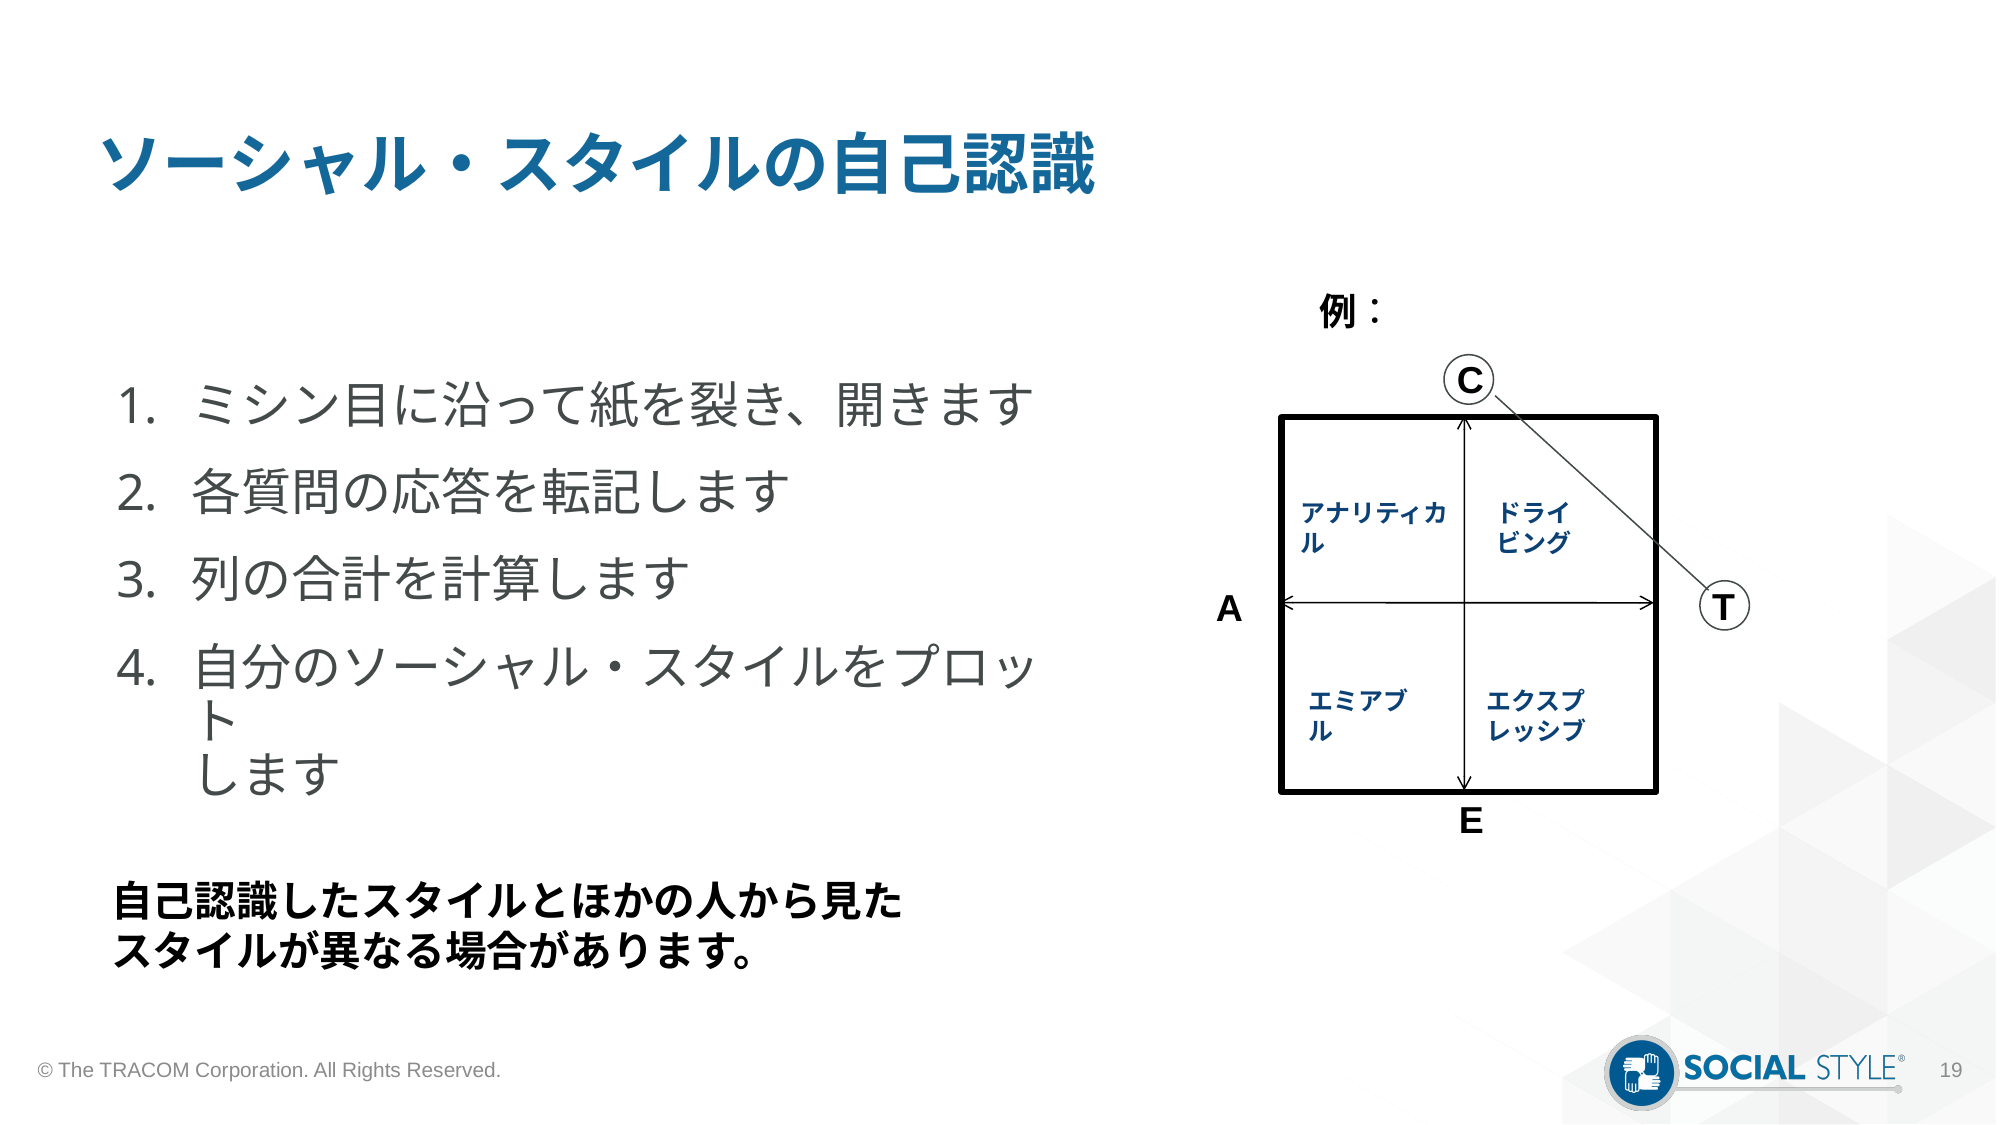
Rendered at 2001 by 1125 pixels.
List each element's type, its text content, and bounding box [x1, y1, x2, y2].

text_box アナリティカル [1286, 489, 1464, 536]
text_box ドライ ビング [1481, 489, 1612, 546]
text_box 自己認識したスタイルとほかの人から見た スタイルが異なる場合があります。 [96, 867, 1171, 997]
text_box [1457, 415, 1472, 791]
text_box [1465, 417, 1657, 792]
text_box エクスプレッシブ [1471, 677, 1643, 732]
list ミシン目に沿って紙を裂き、開きます 各質問の応答を転記します 列の合計を計算します 自分のソーシャル・スタイルをプロット します [116, 379, 1044, 867]
text_box アナリティカル [1465, 489, 1477, 536]
text_box [1699, 580, 1750, 630]
picture [1604, 1103, 1905, 1111]
title ソーシャル・スタイルの自己認識 [96, 37, 1963, 204]
slide_number 19 [1512, 1056, 1963, 1103]
text_box C [1421, 348, 1534, 410]
text_box [1281, 417, 1464, 602]
footer © The TRACOM Corporation. All Rights Reserved. [37, 1056, 1338, 1103]
text_box [1281, 603, 1464, 792]
text_box 例： [1220, 289, 1494, 392]
text_box A [1201, 576, 1259, 637]
text_box E [1444, 788, 1500, 849]
text_box [1465, 595, 1654, 610]
text_box エミアブル [1293, 677, 1442, 723]
picture [1604, 1035, 1905, 1056]
text_box T [1676, 575, 1751, 637]
